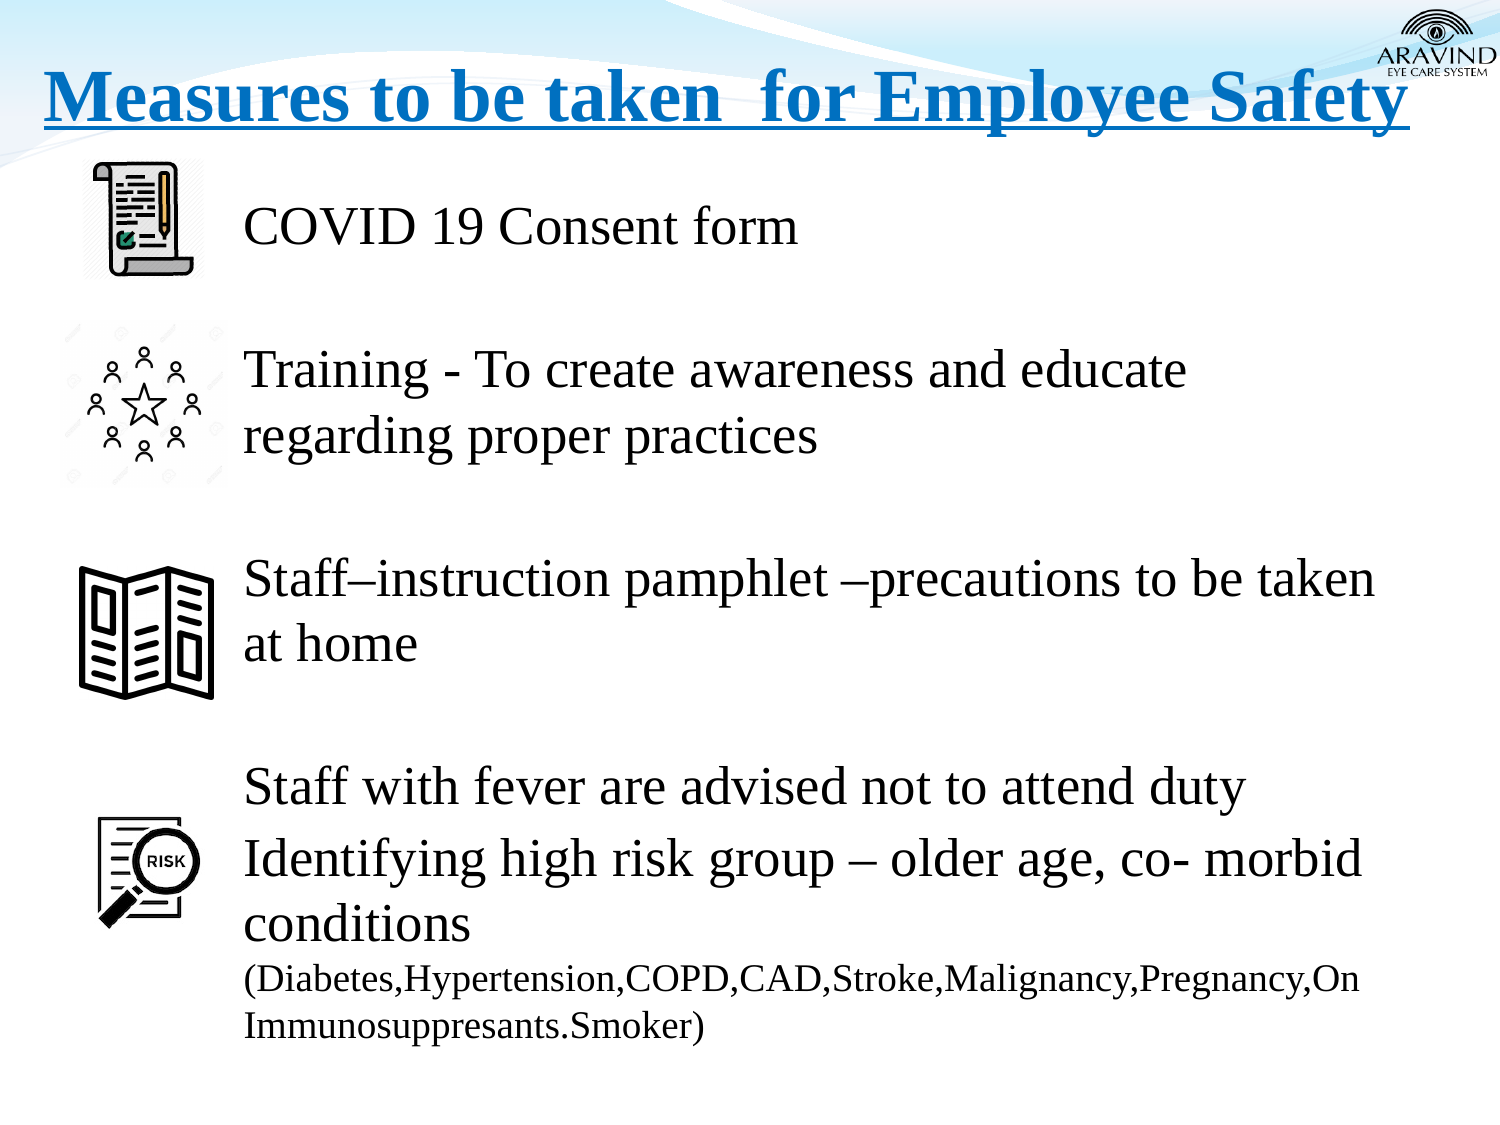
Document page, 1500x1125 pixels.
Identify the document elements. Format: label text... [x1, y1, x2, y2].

picture [81, 157, 205, 280]
picture [60, 320, 229, 489]
picture [79, 565, 214, 700]
title Measures to be taken for Employee Safety [30, 38, 1424, 145]
picture [73, 792, 220, 945]
picture [1375, 3, 1497, 81]
list COVID 19 Consent form Training - To create awareness and educate regarding proper practices Staff–instruction pamphlet –precautions to be taken at home Staff with fever are advised not to attend duty Identifying high risk group – older age, co- morbid conditions (Diabetes,Hypertension,COPD,CAD,Stroke,Malignancy,Pregnancy,On Immunosuppresants.Smoker) [235, 143, 1409, 1063]
